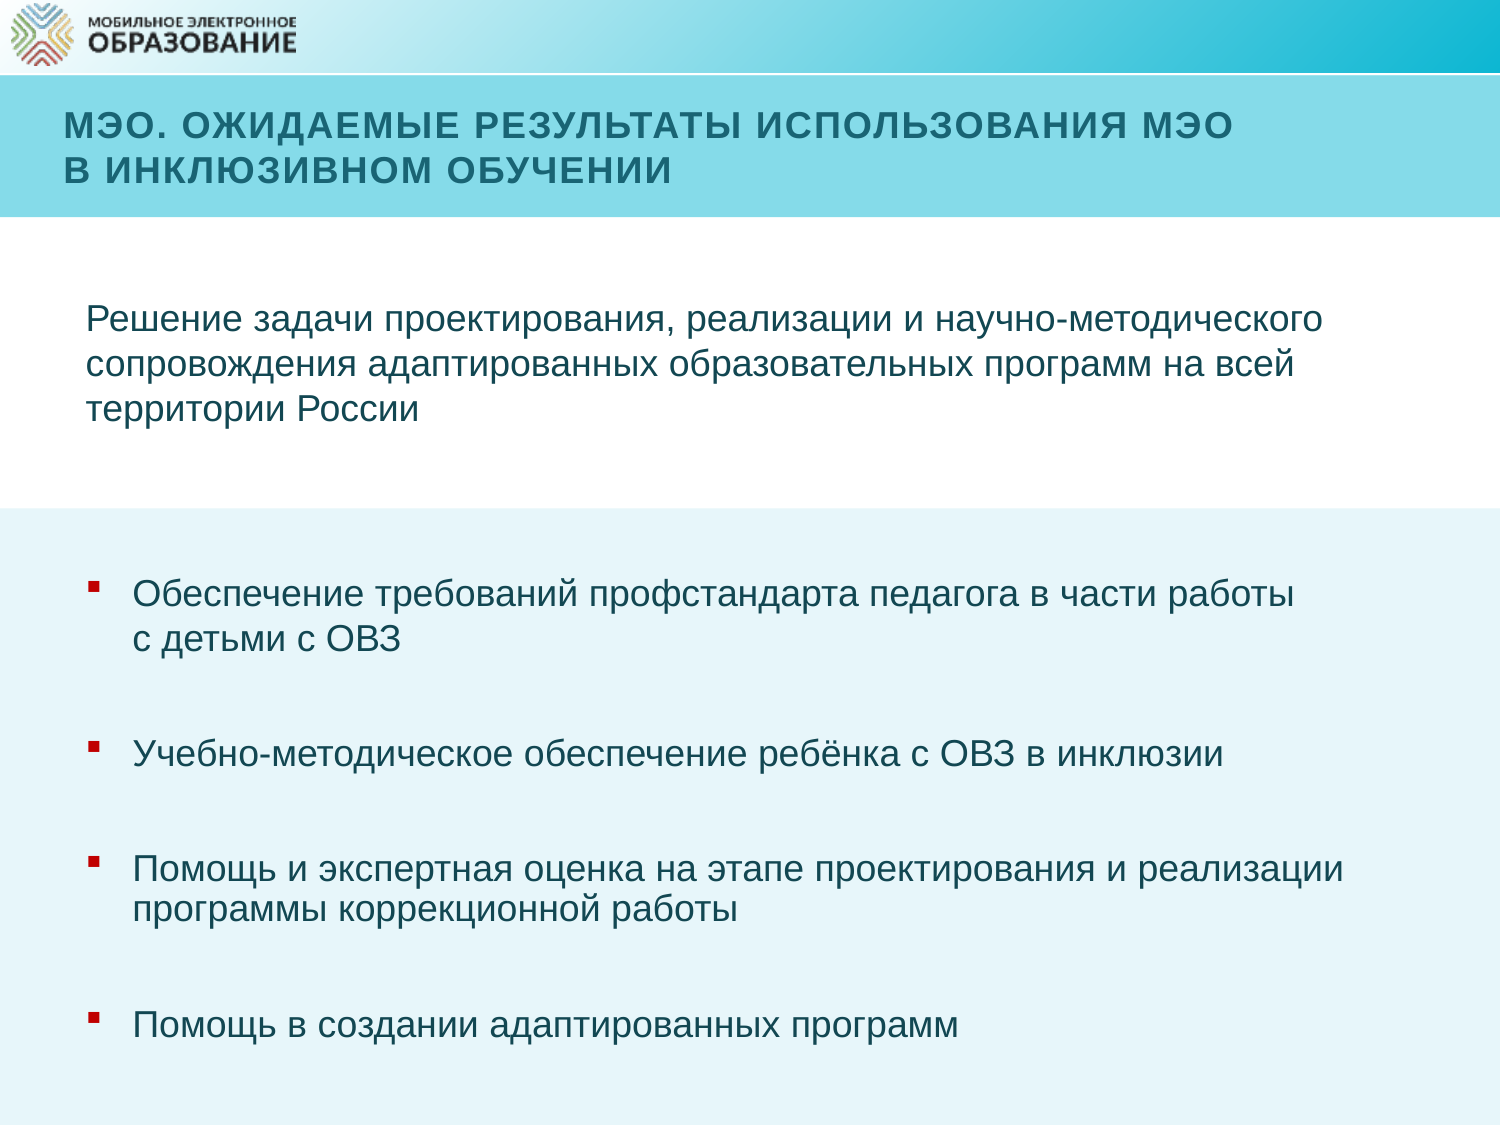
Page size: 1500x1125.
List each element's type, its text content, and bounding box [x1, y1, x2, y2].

text_box [0, 504, 1500, 1125]
text_box Решение задачи проектирования, реализации и научно-методического сопровождения адаптированных образовательных программ на всей территории России [0, 287, 1500, 437]
text_box МЭО. Ожидаемые результаты использования МЭО в инклюзивном обучении [0, 75, 1500, 218]
picture [11, 3, 296, 66]
text_box Обеспечение требований профстандарта педагога в части работы с детьми с ОВЗ Учебно-методическое обеспечение ребёнка с ОВЗ в инклюзии Помощь и экспертная оценка на этапе проектирования и реализации программы коррекционной работы Помощь в создании адаптированных программ [70, 561, 1420, 1053]
